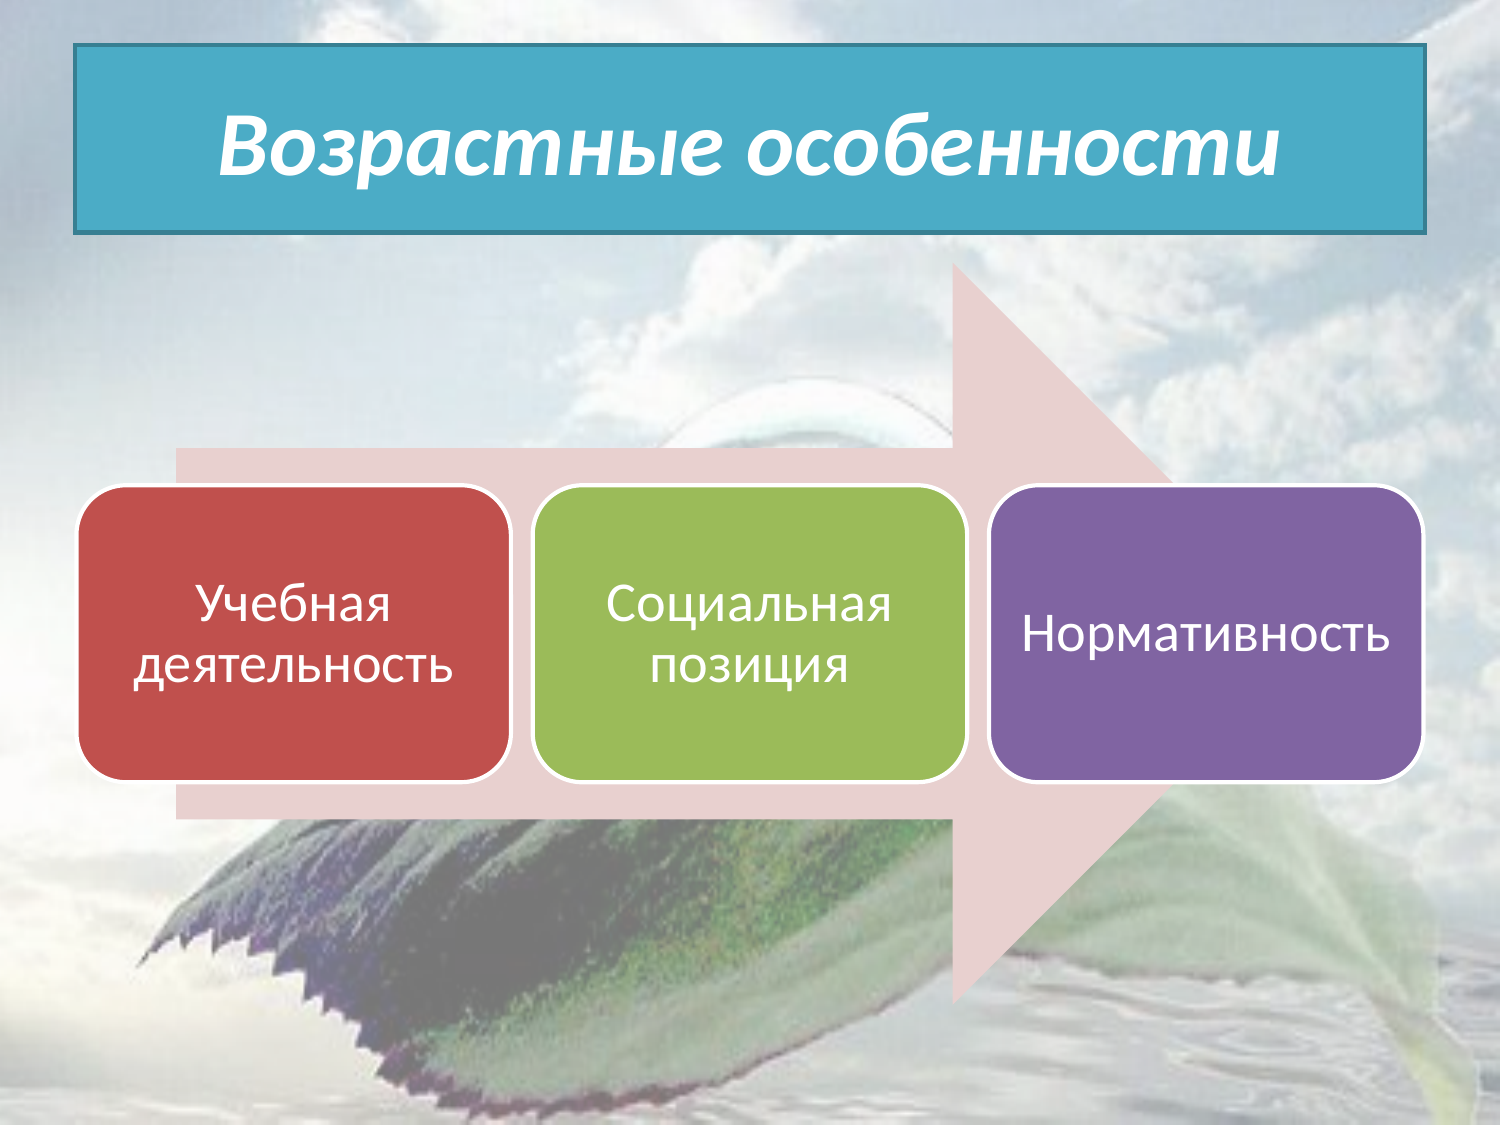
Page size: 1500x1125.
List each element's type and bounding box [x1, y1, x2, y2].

picture [0, 0, 1500, 1125]
list [74, 262, 1426, 1006]
